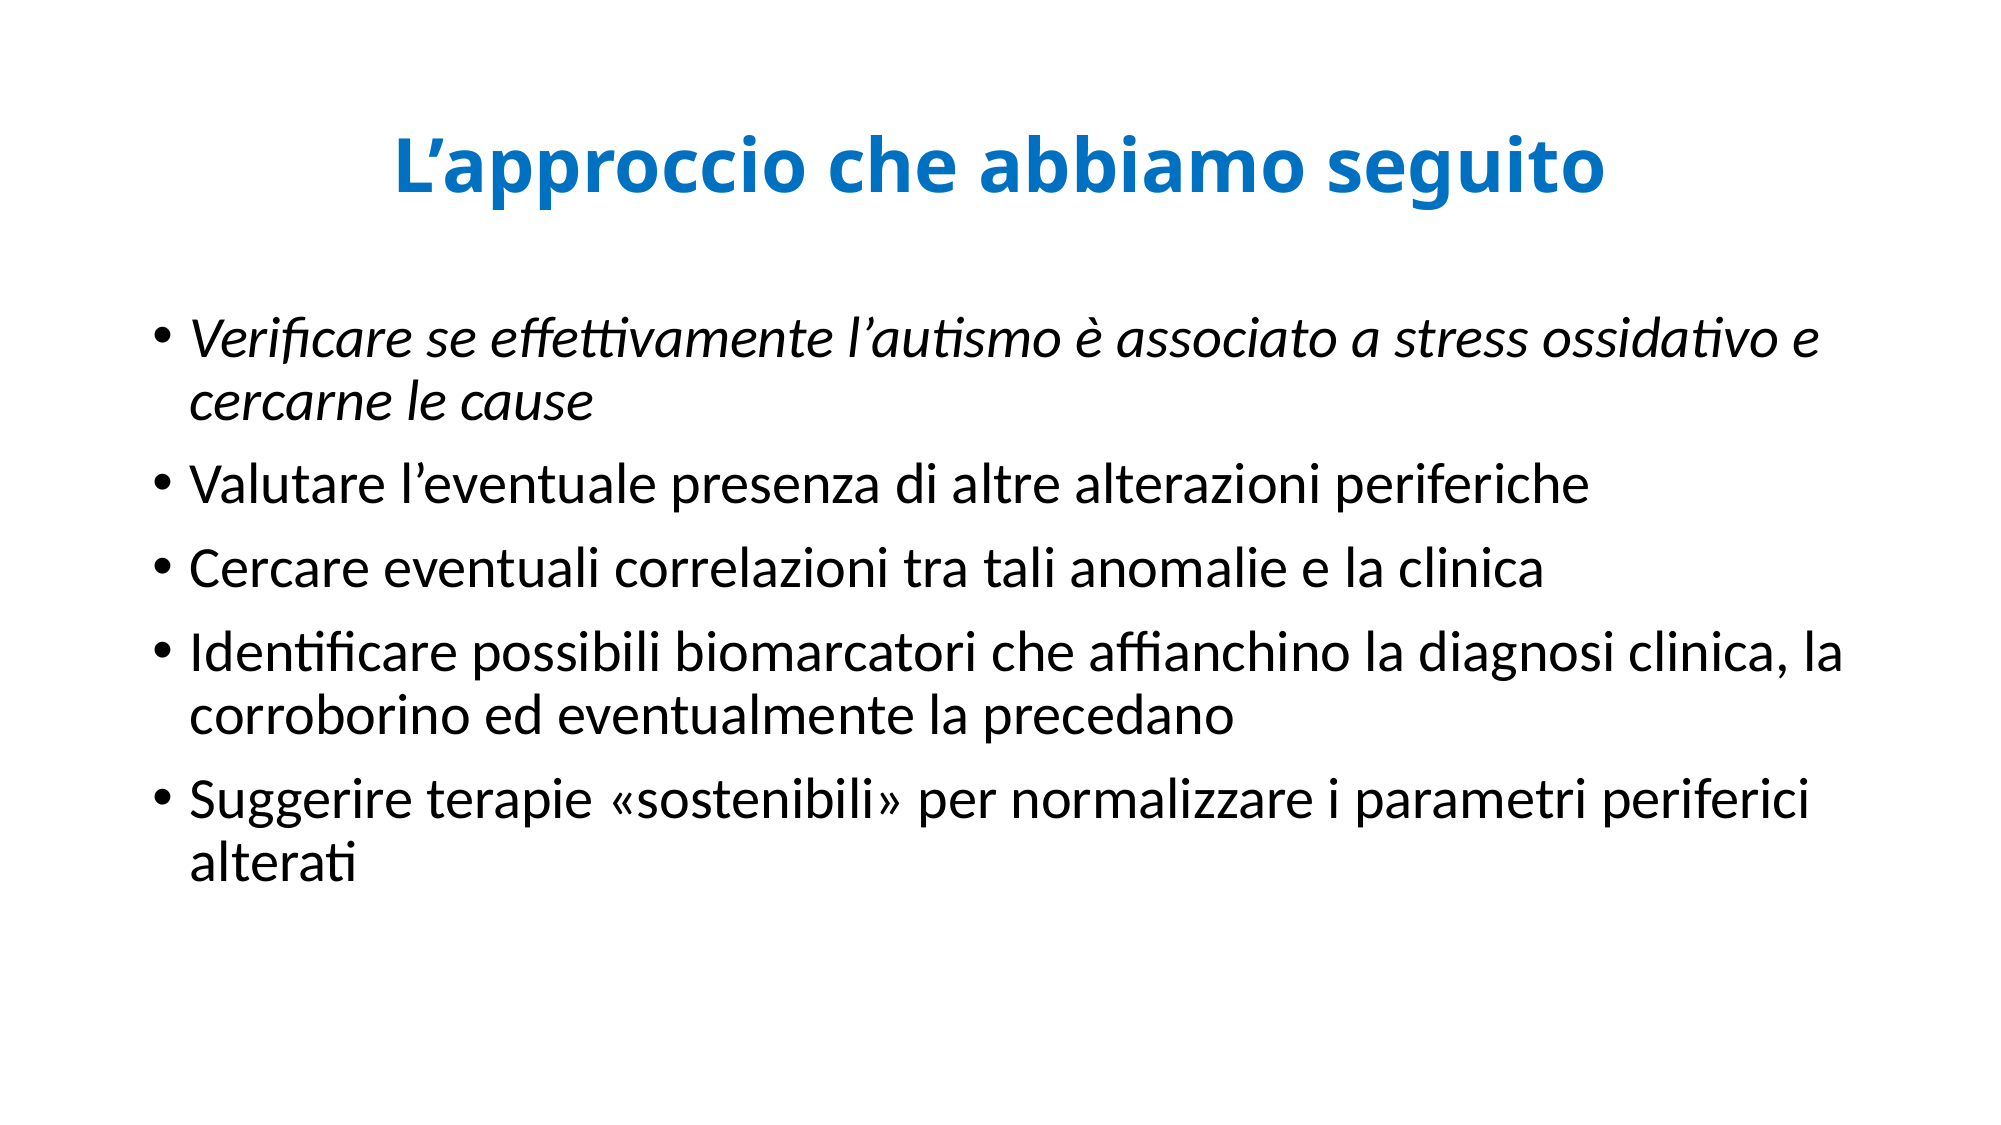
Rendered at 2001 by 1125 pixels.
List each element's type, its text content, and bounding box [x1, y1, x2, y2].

title L’approccio che abbiamo seguito [137, 59, 1863, 278]
list Verificare se effettivamente l’autismo è associato a stress ossidativo e cercarne le cause Valutare l’eventuale presenza di altre alterazioni periferiche Cercare eventuali correlazioni tra tali anomalie e la clinica Identificare possibili biomarcatori che affianchino la diagnosi clinica, la corroborino ed eventualmente la precedano Suggerire terapie «sostenibili» per normalizzare i parametri periferici alterati [137, 299, 1863, 1014]
